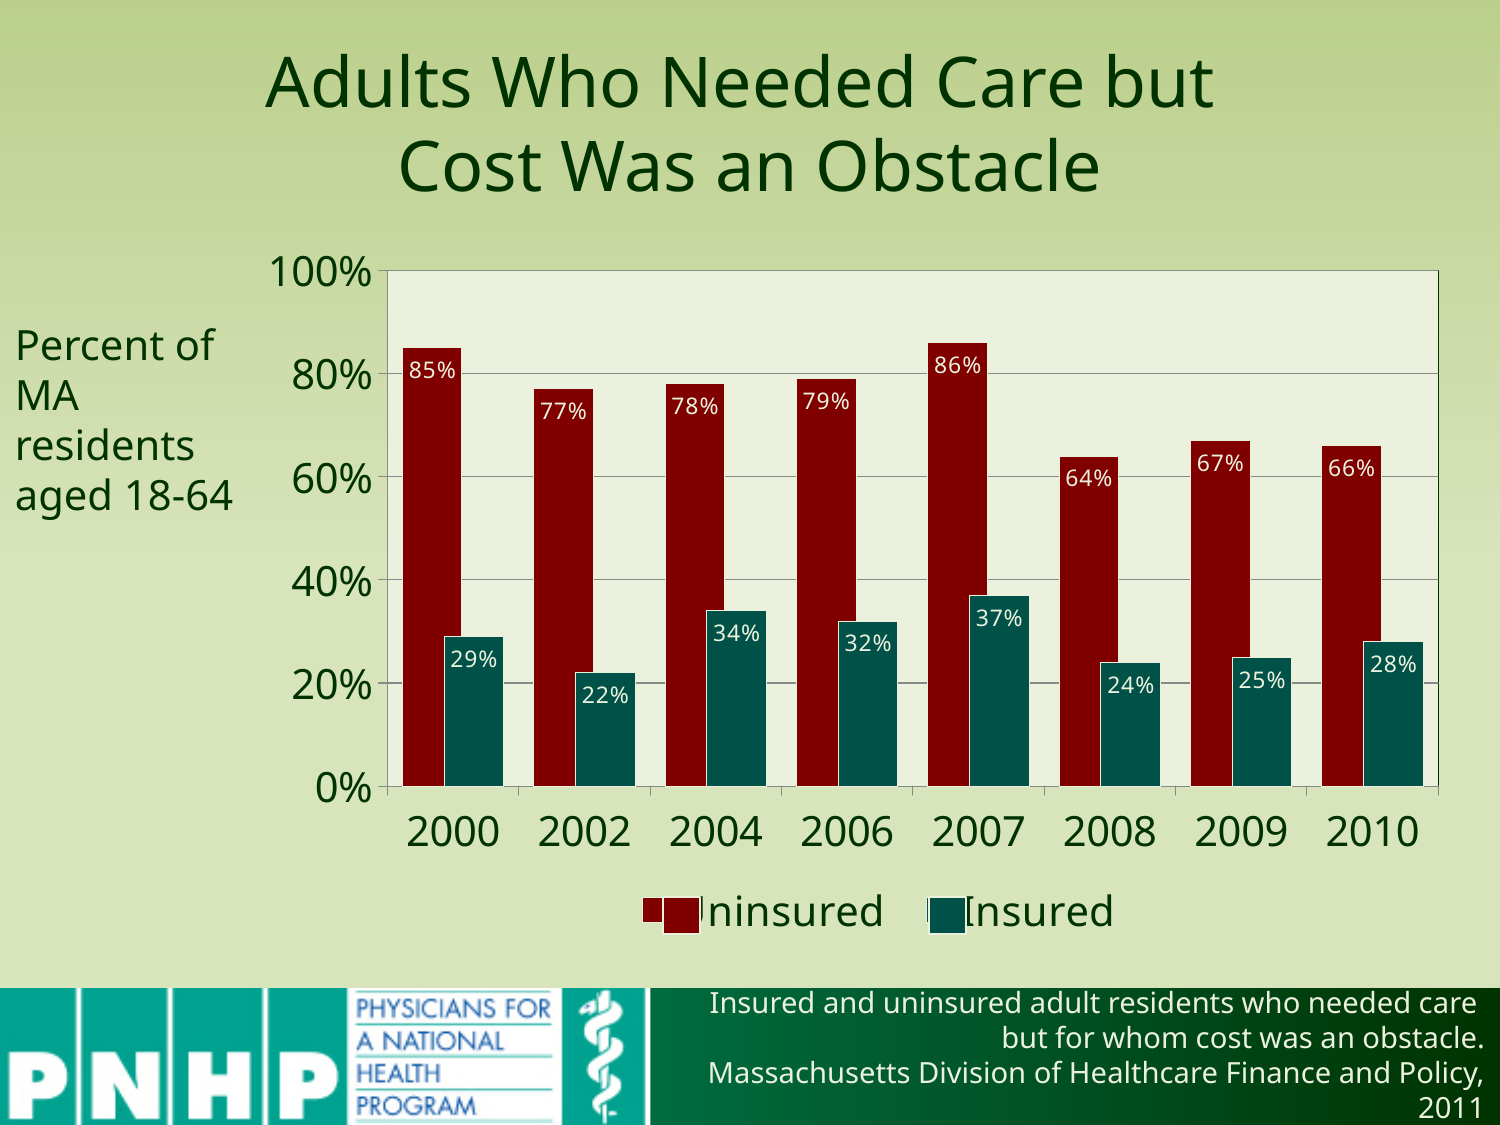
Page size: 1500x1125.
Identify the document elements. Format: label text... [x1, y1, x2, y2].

text_box Percent of MA residents aged 18-64 [0, 311, 237, 527]
title Adults Who Needed Care but Cost Was an Obstacle [58, 28, 1441, 216]
picture [0, 988, 651, 1125]
chart [243, 226, 1463, 959]
text_box Insured and uninsured adult residents who needed care but for whom cost was an obstacle. Massachusetts Division of Healthcare Finance and Policy, 2011 [652, 976, 1500, 1125]
